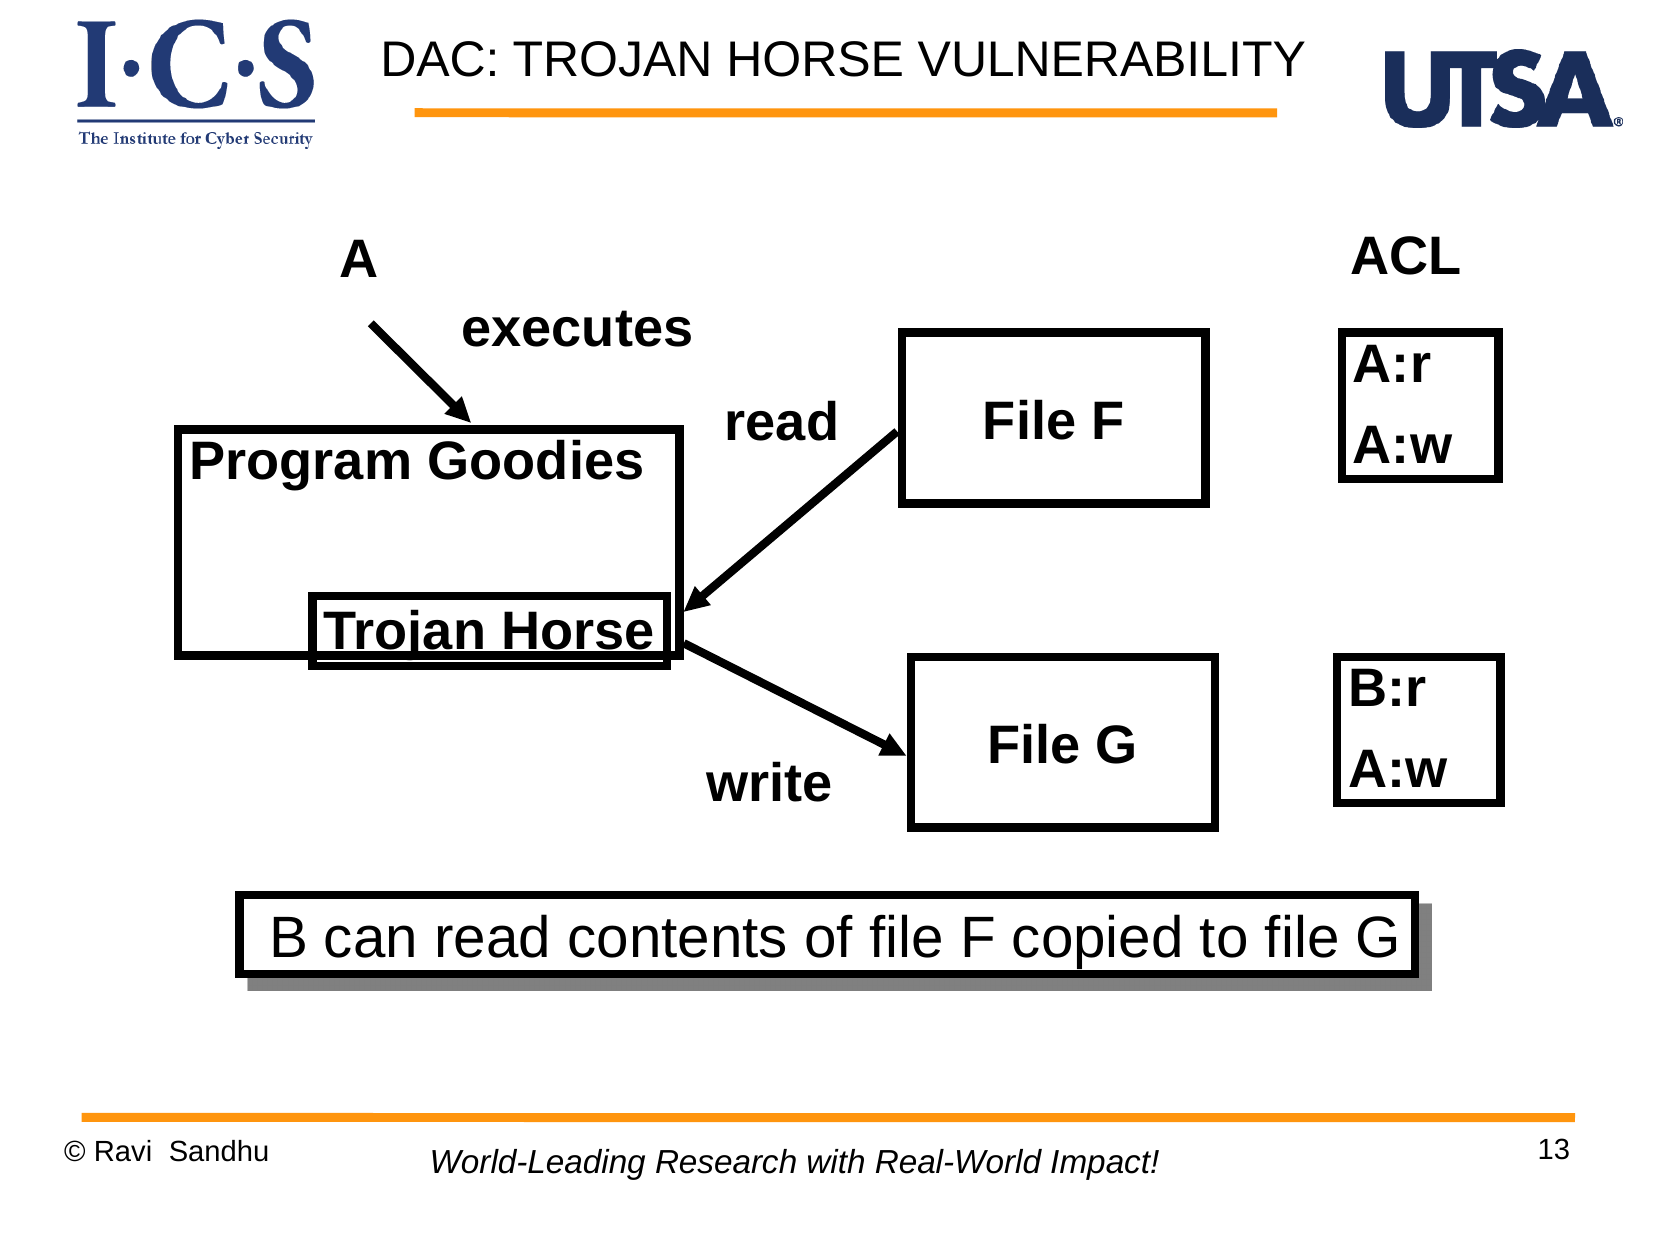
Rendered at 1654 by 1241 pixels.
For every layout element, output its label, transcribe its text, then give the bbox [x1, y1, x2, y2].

text_box File G [910, 656, 1215, 828]
text_box A [327, 227, 390, 294]
text_box executes [449, 296, 706, 363]
picture [1385, 49, 1623, 128]
text_box © Ravi Sandhu [64, 1132, 450, 1218]
text_box B can read contents of file F copied to file G [239, 895, 1415, 975]
text_box A:r A:w [1341, 332, 1499, 480]
text_box DAC: TROJAN HORSE VULNERABILITY [360, 0, 1326, 113]
text_box File F [901, 332, 1206, 504]
picture [73, 0, 317, 151]
text_box write [695, 751, 845, 817]
text_box [370, 323, 471, 423]
text_box Trojan Horse [312, 595, 668, 666]
text_box [683, 431, 898, 612]
text_box ACL [1339, 224, 1474, 291]
text_box 13 [1185, 1129, 1571, 1215]
text_box B:r A:w [1337, 656, 1501, 804]
text_box World-Leading Research with Real-World Impact! [414, 1132, 1176, 1188]
text_box Program Goodies [178, 429, 680, 656]
text_box [683, 643, 907, 756]
text_box read [713, 391, 851, 457]
